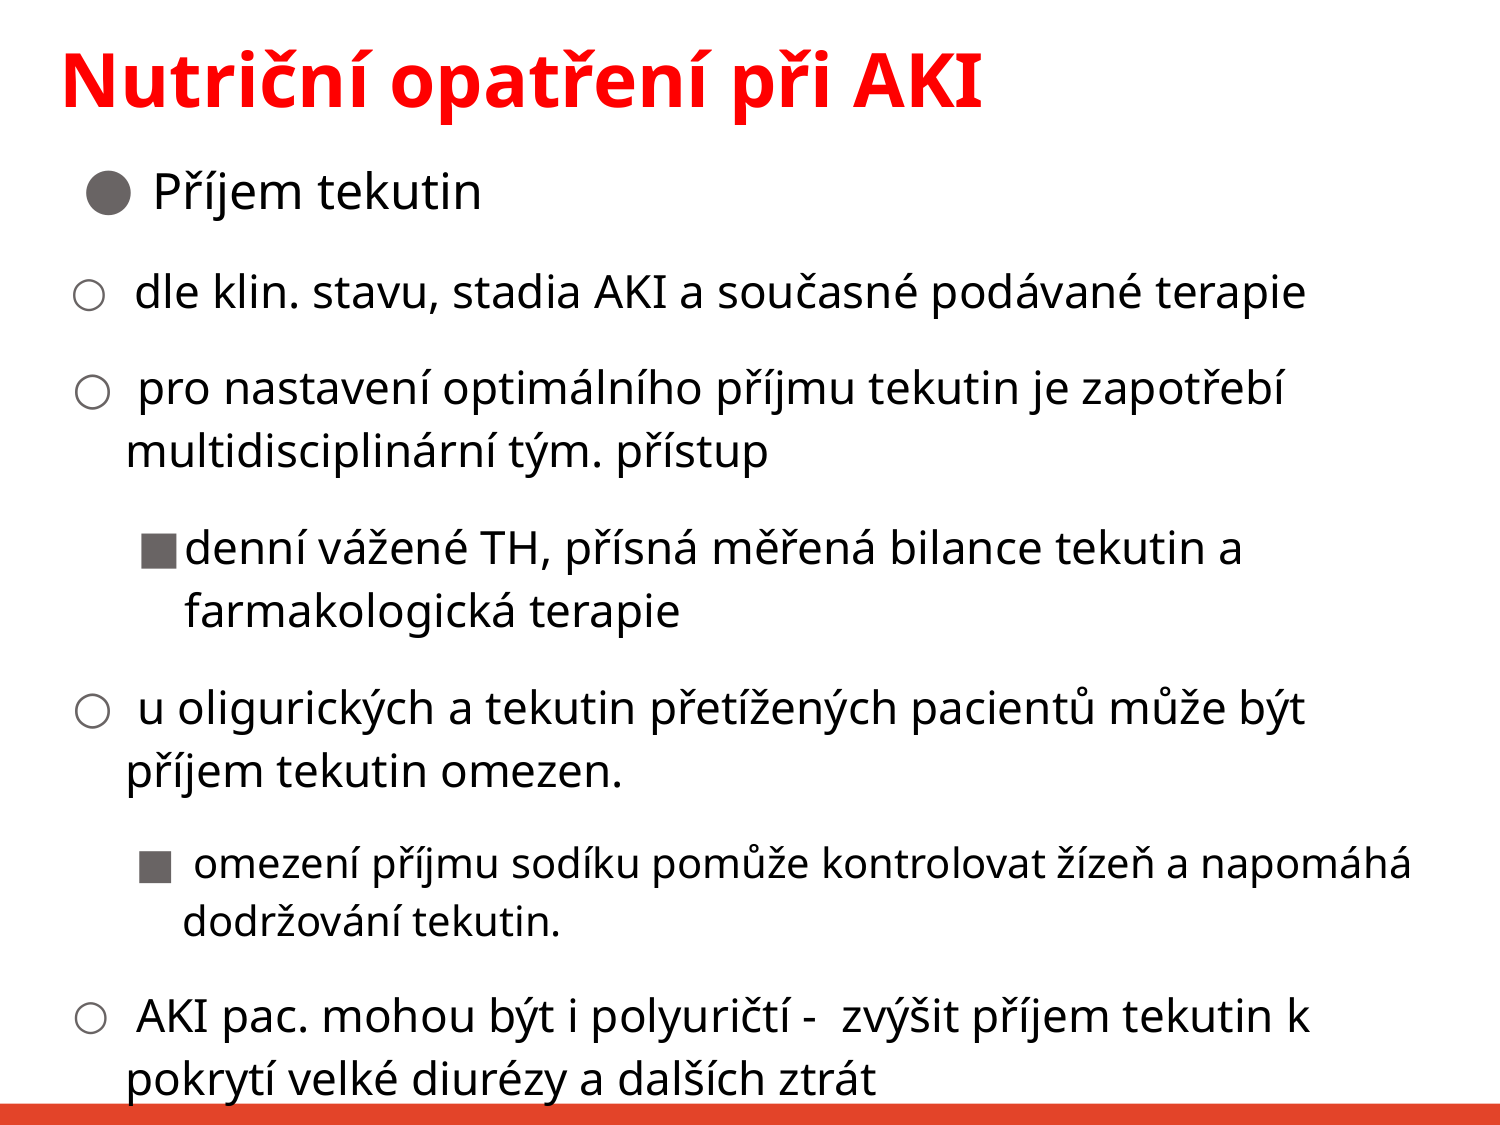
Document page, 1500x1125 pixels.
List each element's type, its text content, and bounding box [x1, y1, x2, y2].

title Nutriční opatření při AKI [44, 17, 1443, 173]
list Příjem tekutin dle klin. stavu, stadia AKI a současné podávané terapie pro nastavení optimálního příjmu tekutin je zapotřebí multidisciplinární tým. přístup denní vážené TH, přísná měřená bilance tekutin a farmakologická terapie u oligurických a tekutin přetížených pacientů může být příjem tekutin omezen. omezení příjmu sodíku pomůže kontrolovat žízeň a napomáhá dodržování tekutin. AKI pac. mohou být i polyuričtí - zvýšit příjem tekutin k pokrytí velké diurézy a dalších ztrát [51, 125, 1449, 950]
